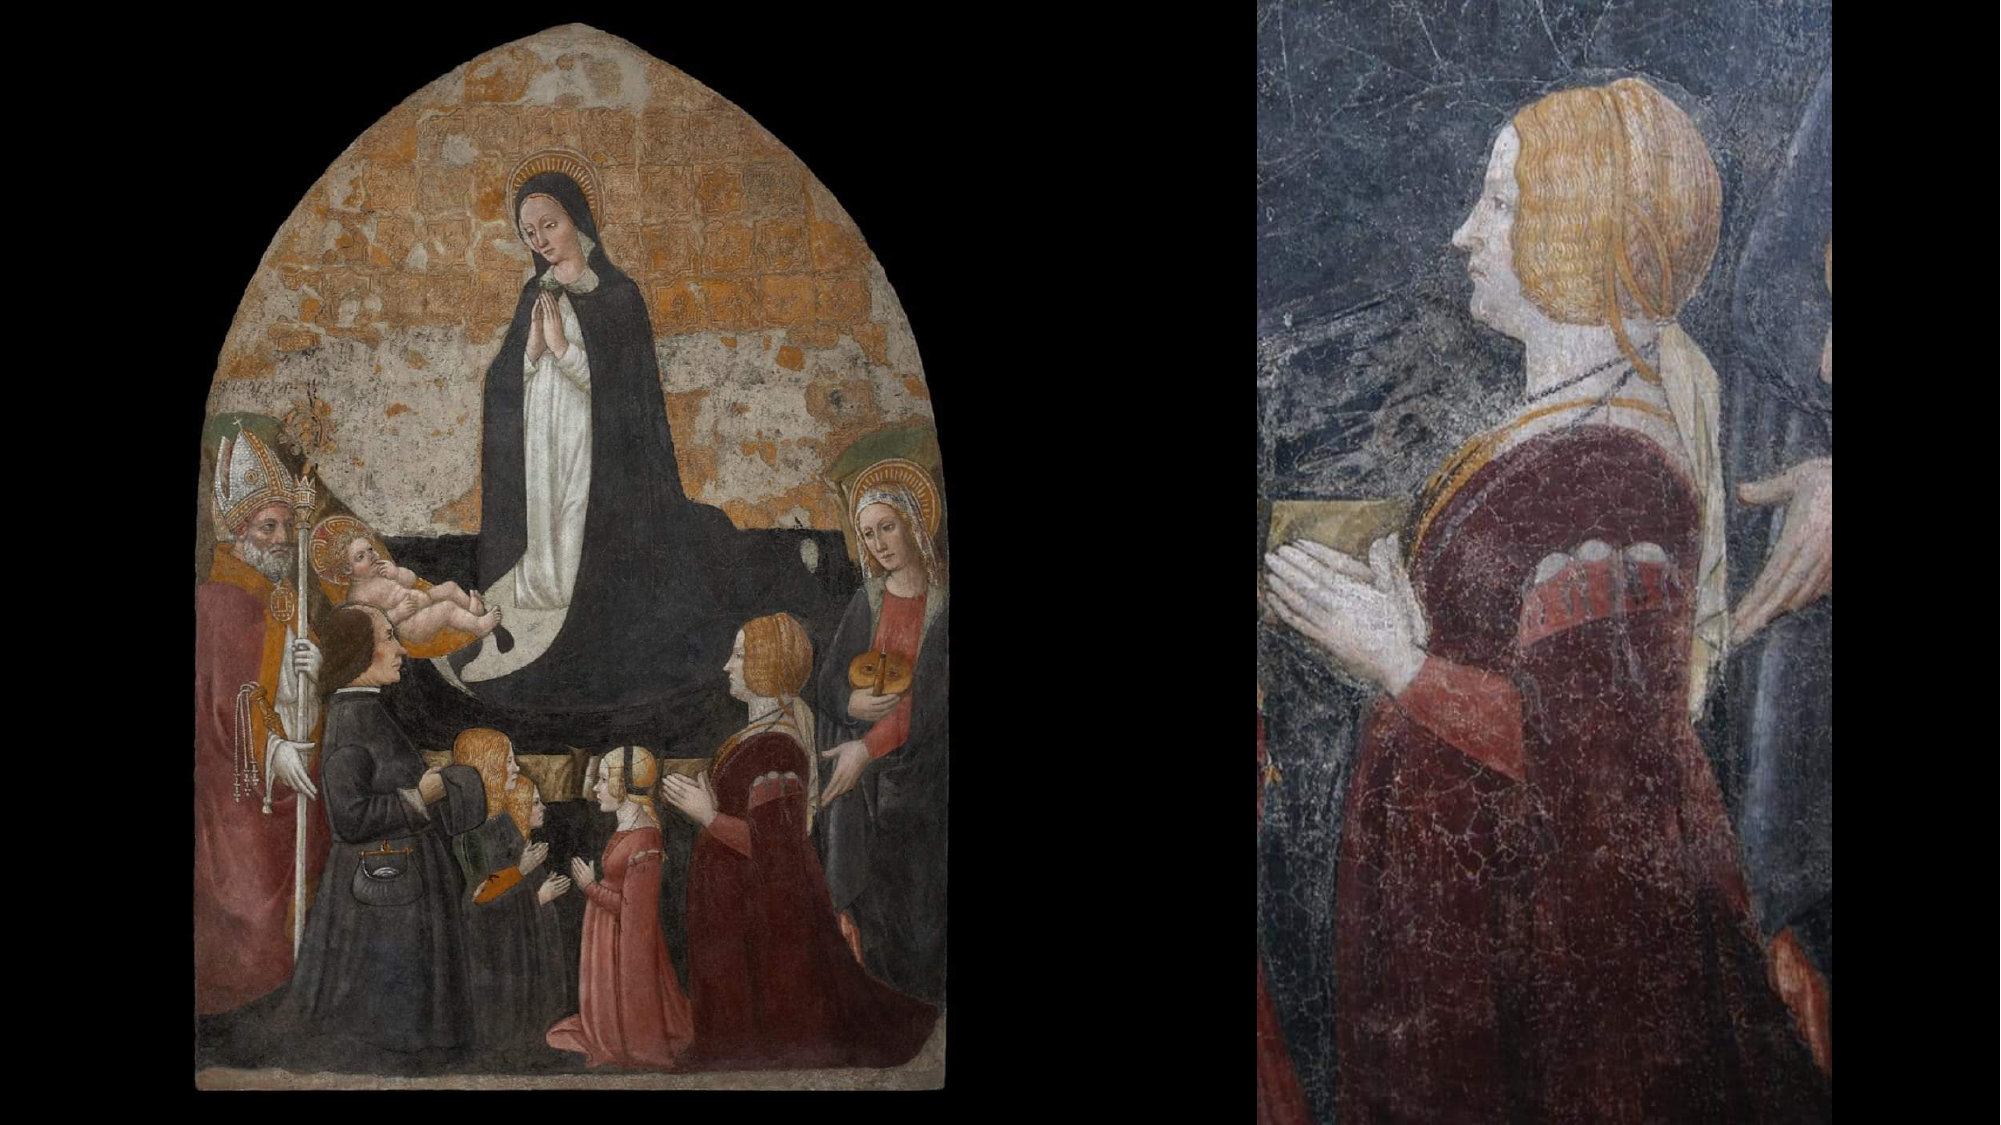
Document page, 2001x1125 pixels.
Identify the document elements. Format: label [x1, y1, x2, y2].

picture [1257, 0, 1833, 1125]
picture [167, 0, 981, 1125]
